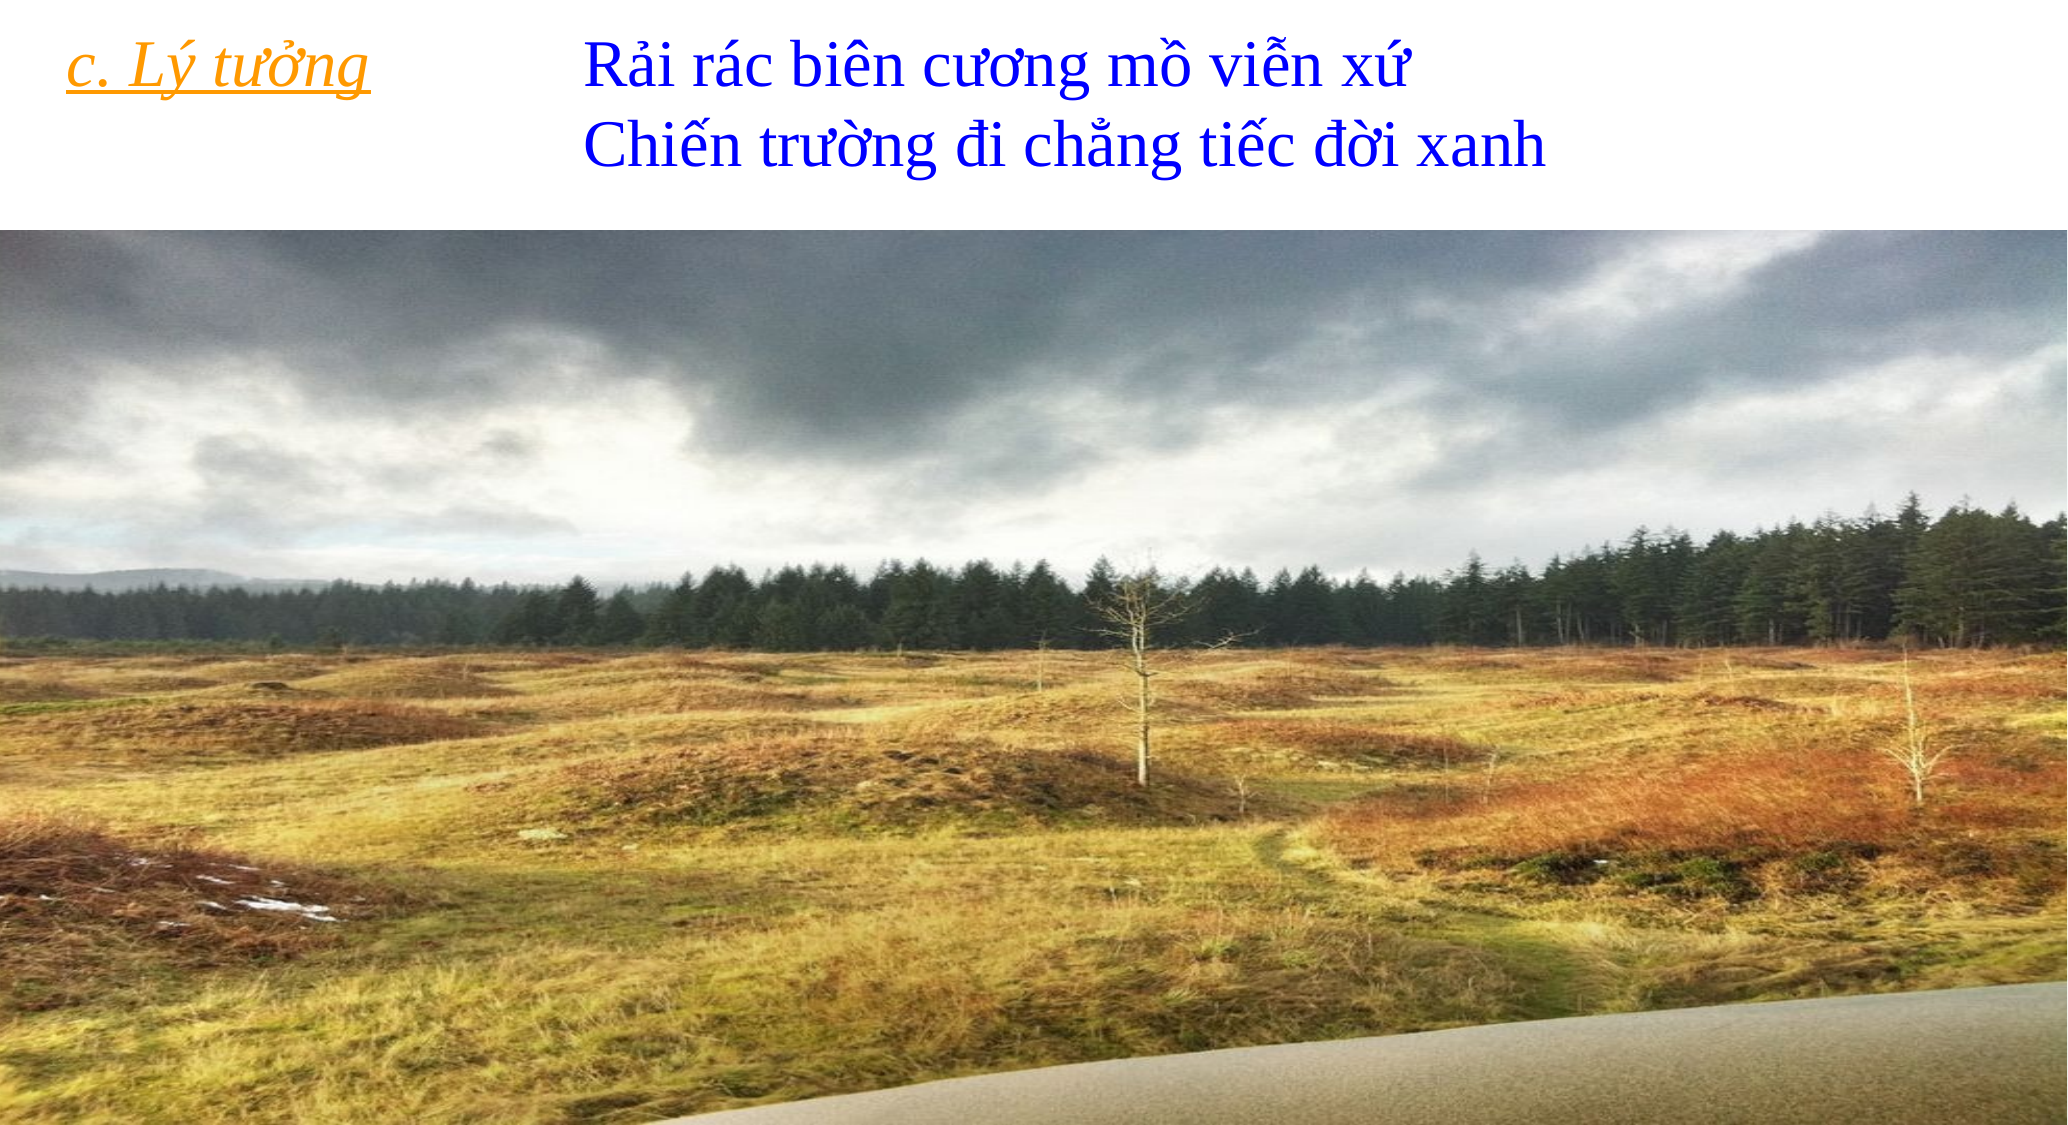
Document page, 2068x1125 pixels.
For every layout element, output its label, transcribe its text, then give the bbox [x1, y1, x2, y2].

text_box Rải rác biên cương mồ viễn xứ Chiến trường đi chẳng tiếc đời xanh [568, 12, 1981, 227]
text_box c. Lý tưởng [51, 12, 568, 108]
picture [0, 230, 2068, 1125]
